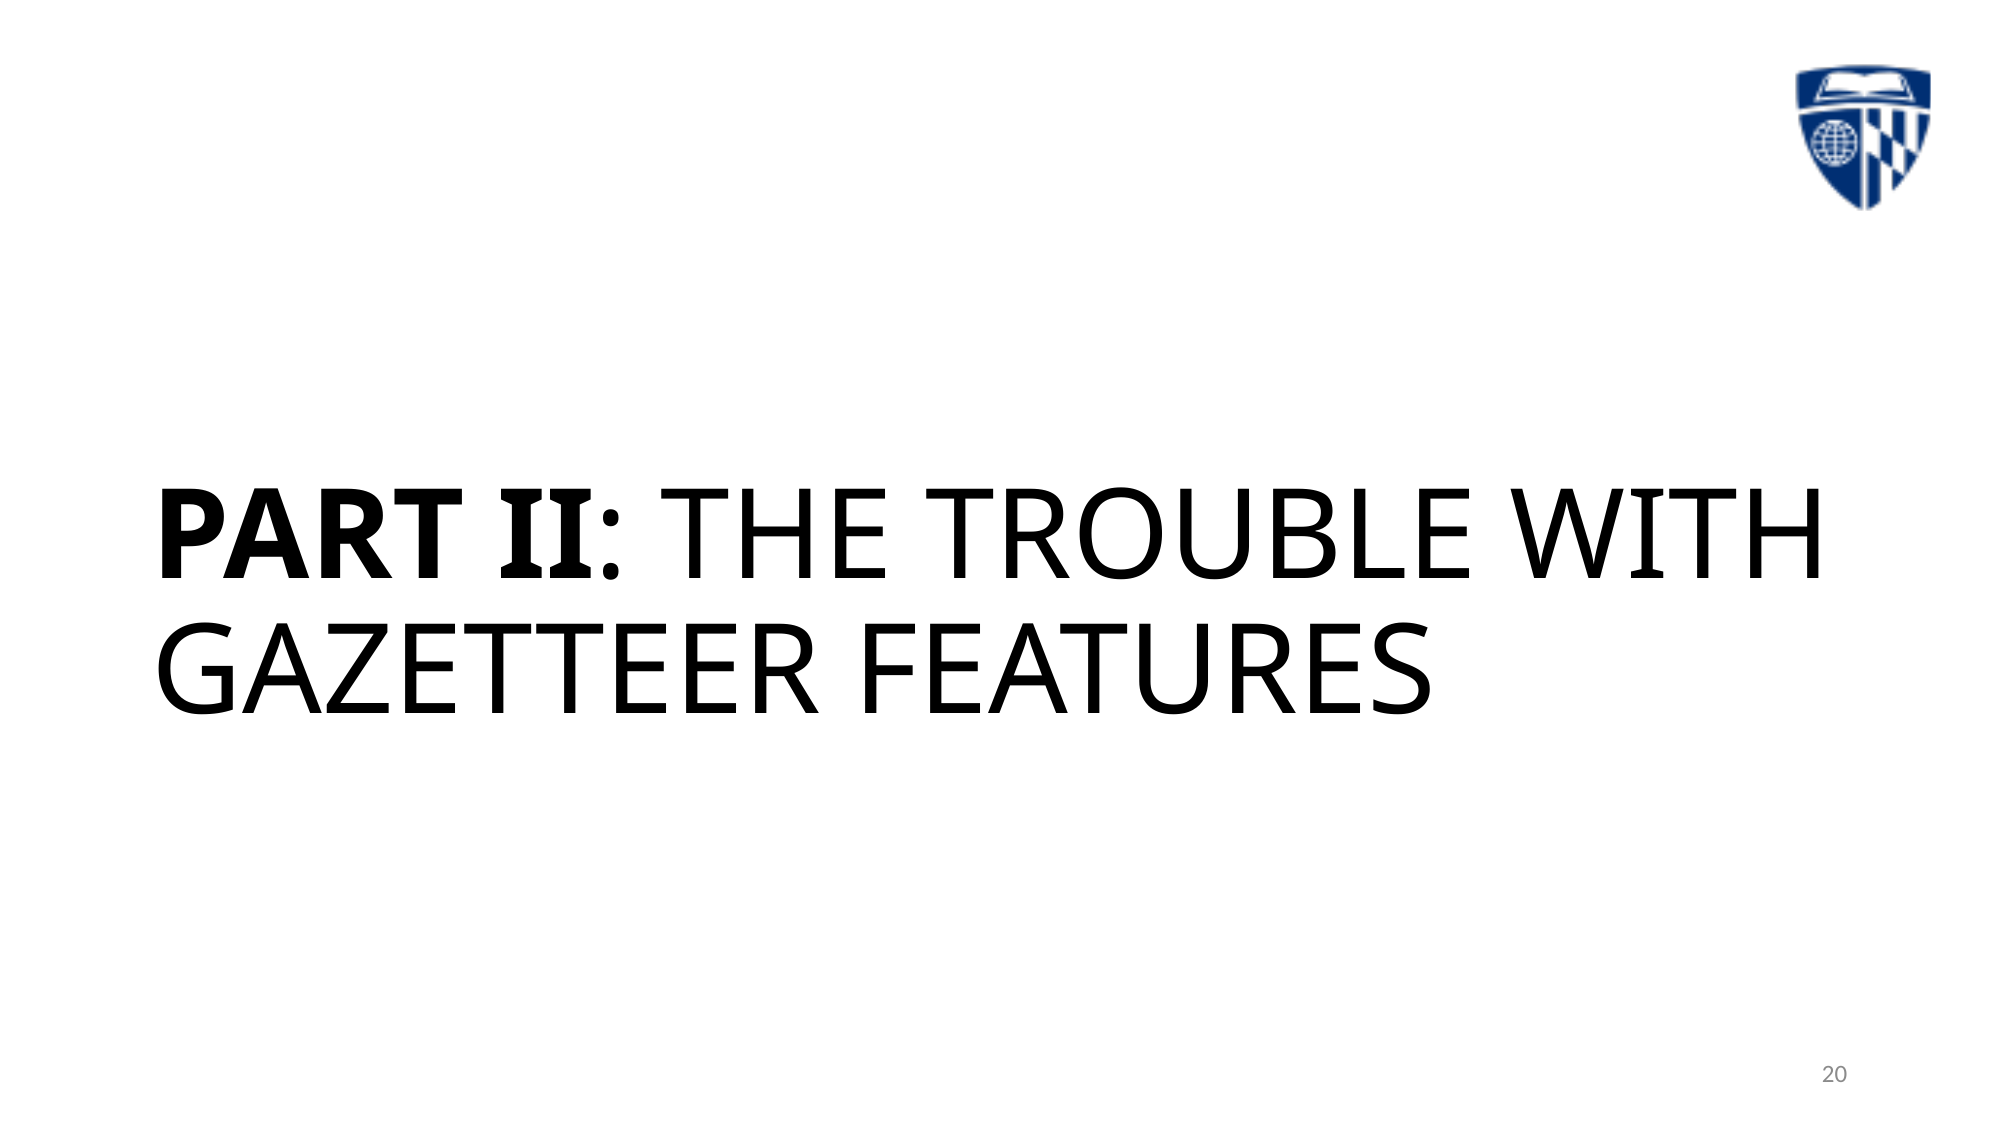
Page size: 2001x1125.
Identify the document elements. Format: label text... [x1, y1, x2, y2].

slide_number 20 [1412, 1042, 1863, 1103]
title PART II: THE TROUBLE WITH GAZETTEER FEATURES [136, 280, 1862, 749]
